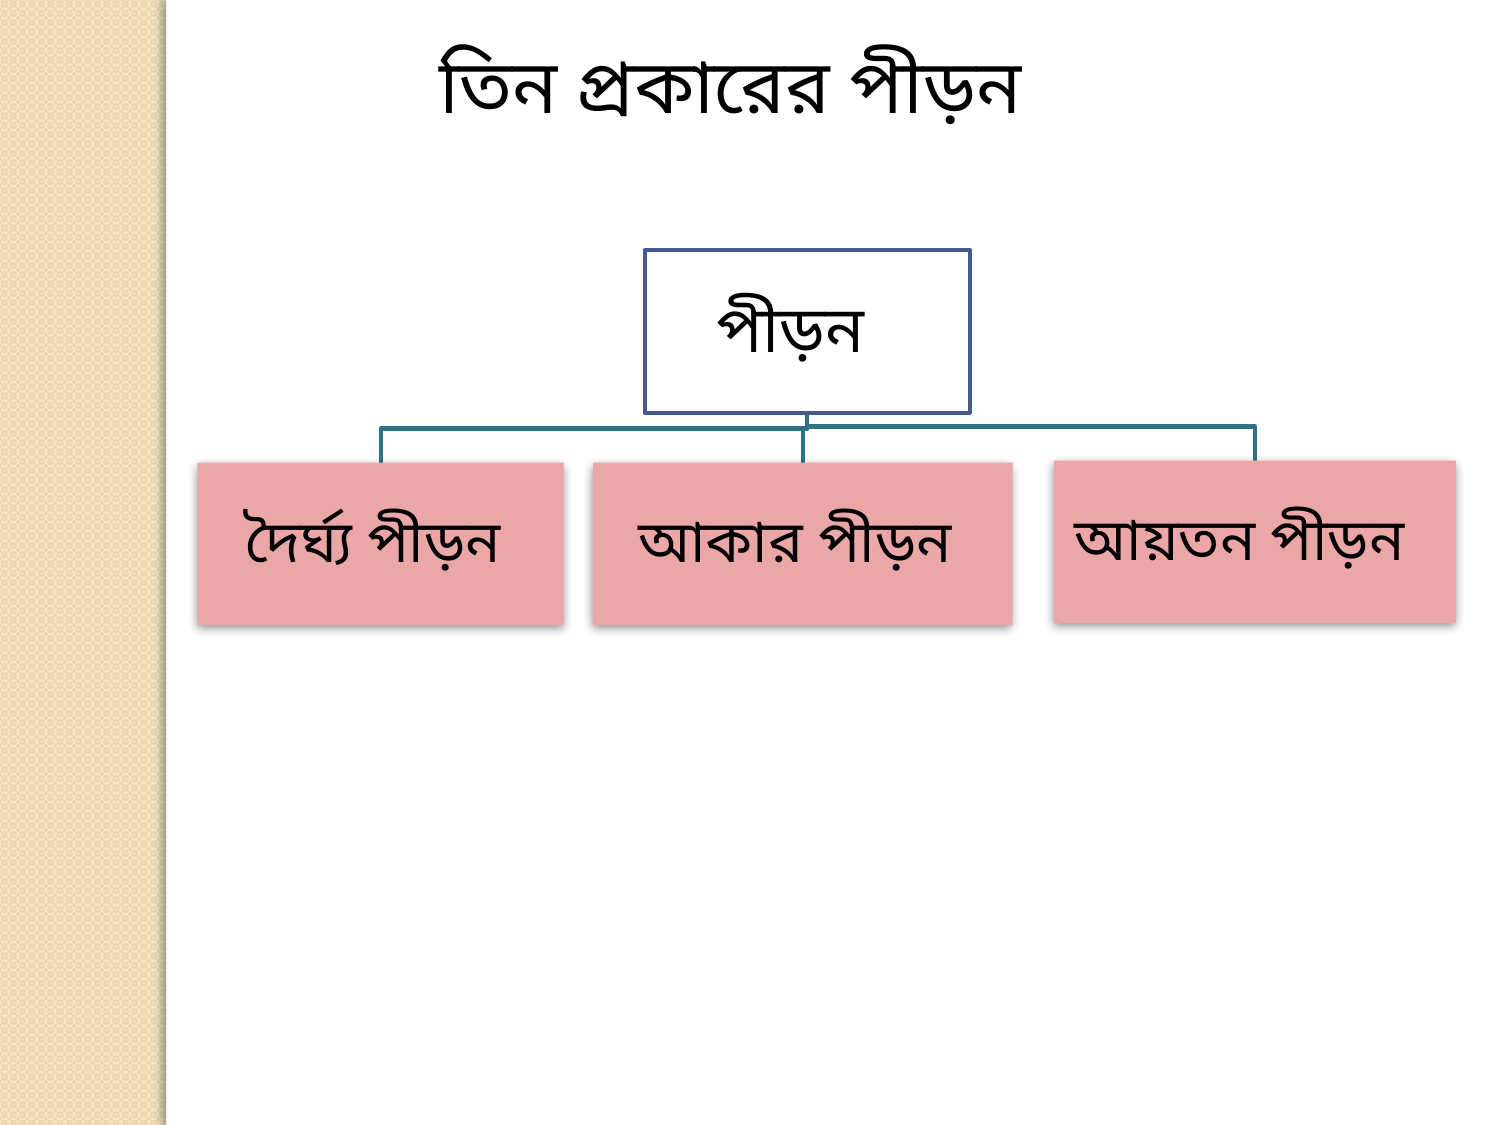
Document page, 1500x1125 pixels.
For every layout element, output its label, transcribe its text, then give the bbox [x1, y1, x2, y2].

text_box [174, 124, 1500, 1125]
text_box তিন প্রকারের পীড়ন [425, 30, 1138, 120]
